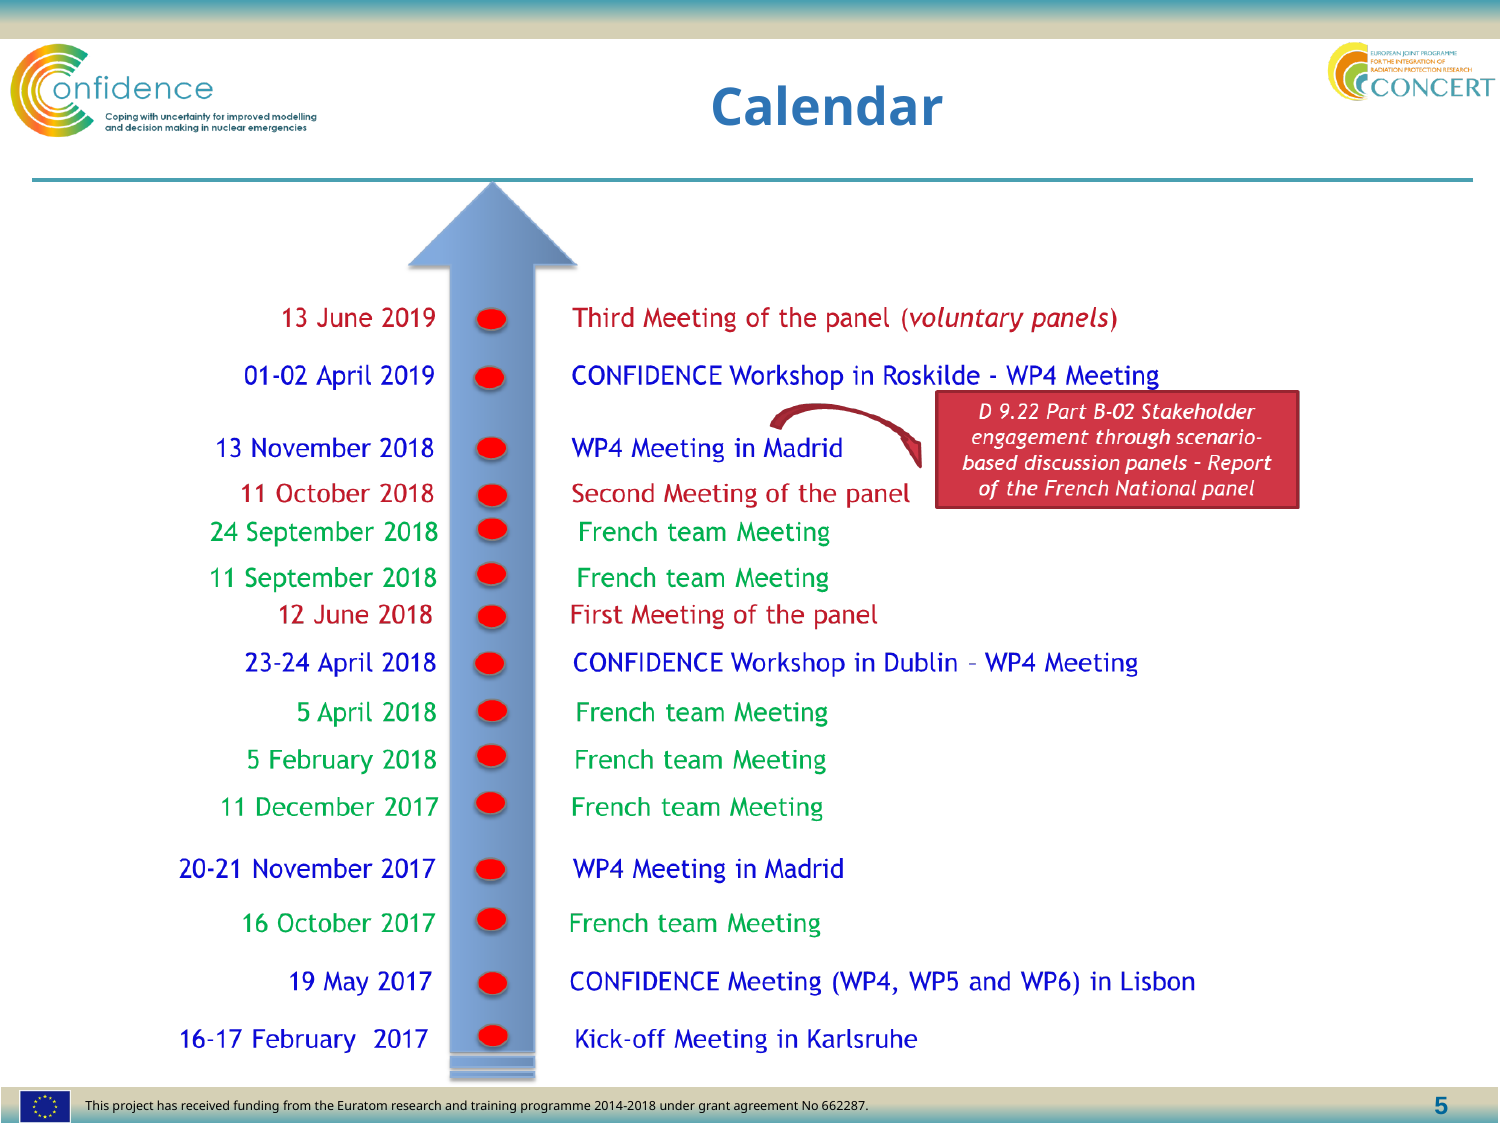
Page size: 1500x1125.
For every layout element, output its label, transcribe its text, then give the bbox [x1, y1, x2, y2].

picture [158, 176, 1375, 1087]
picture [1321, 38, 1500, 105]
picture [19, 1090, 71, 1123]
slide_number 5 [1212, 1086, 1464, 1125]
picture [6, 39, 324, 141]
title Calendar [328, 38, 1321, 175]
